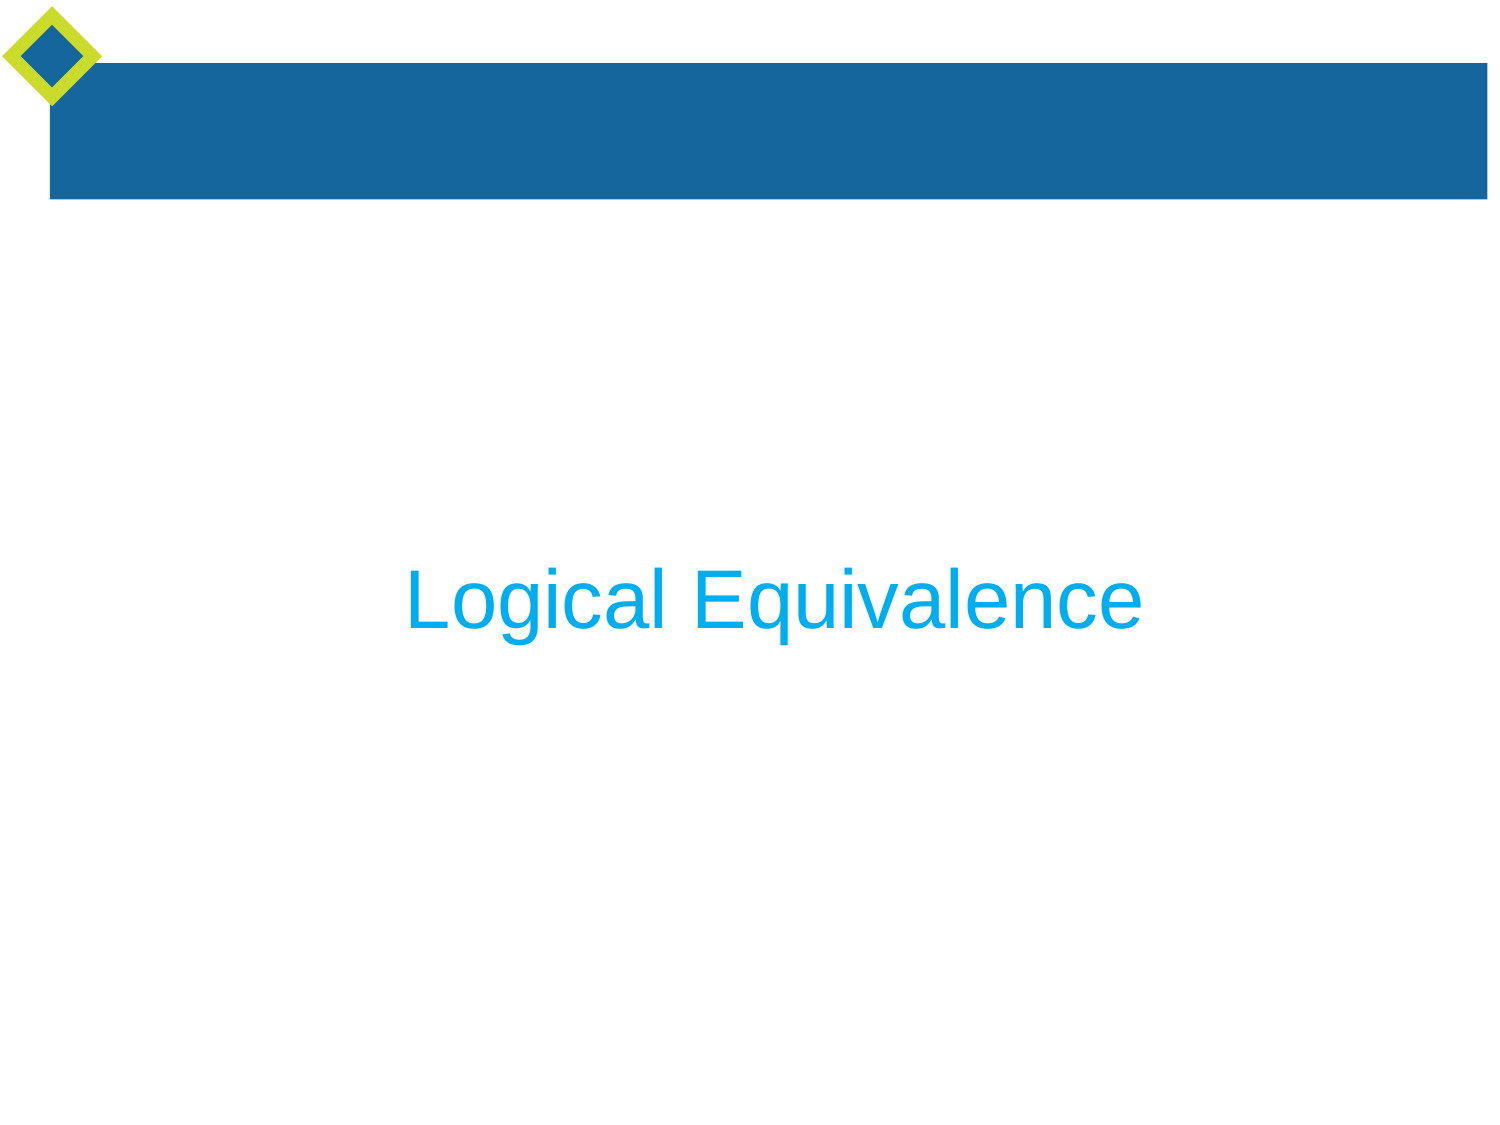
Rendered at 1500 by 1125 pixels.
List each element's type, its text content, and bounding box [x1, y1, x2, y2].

text_box Logical Equivalence [397, 537, 1153, 653]
